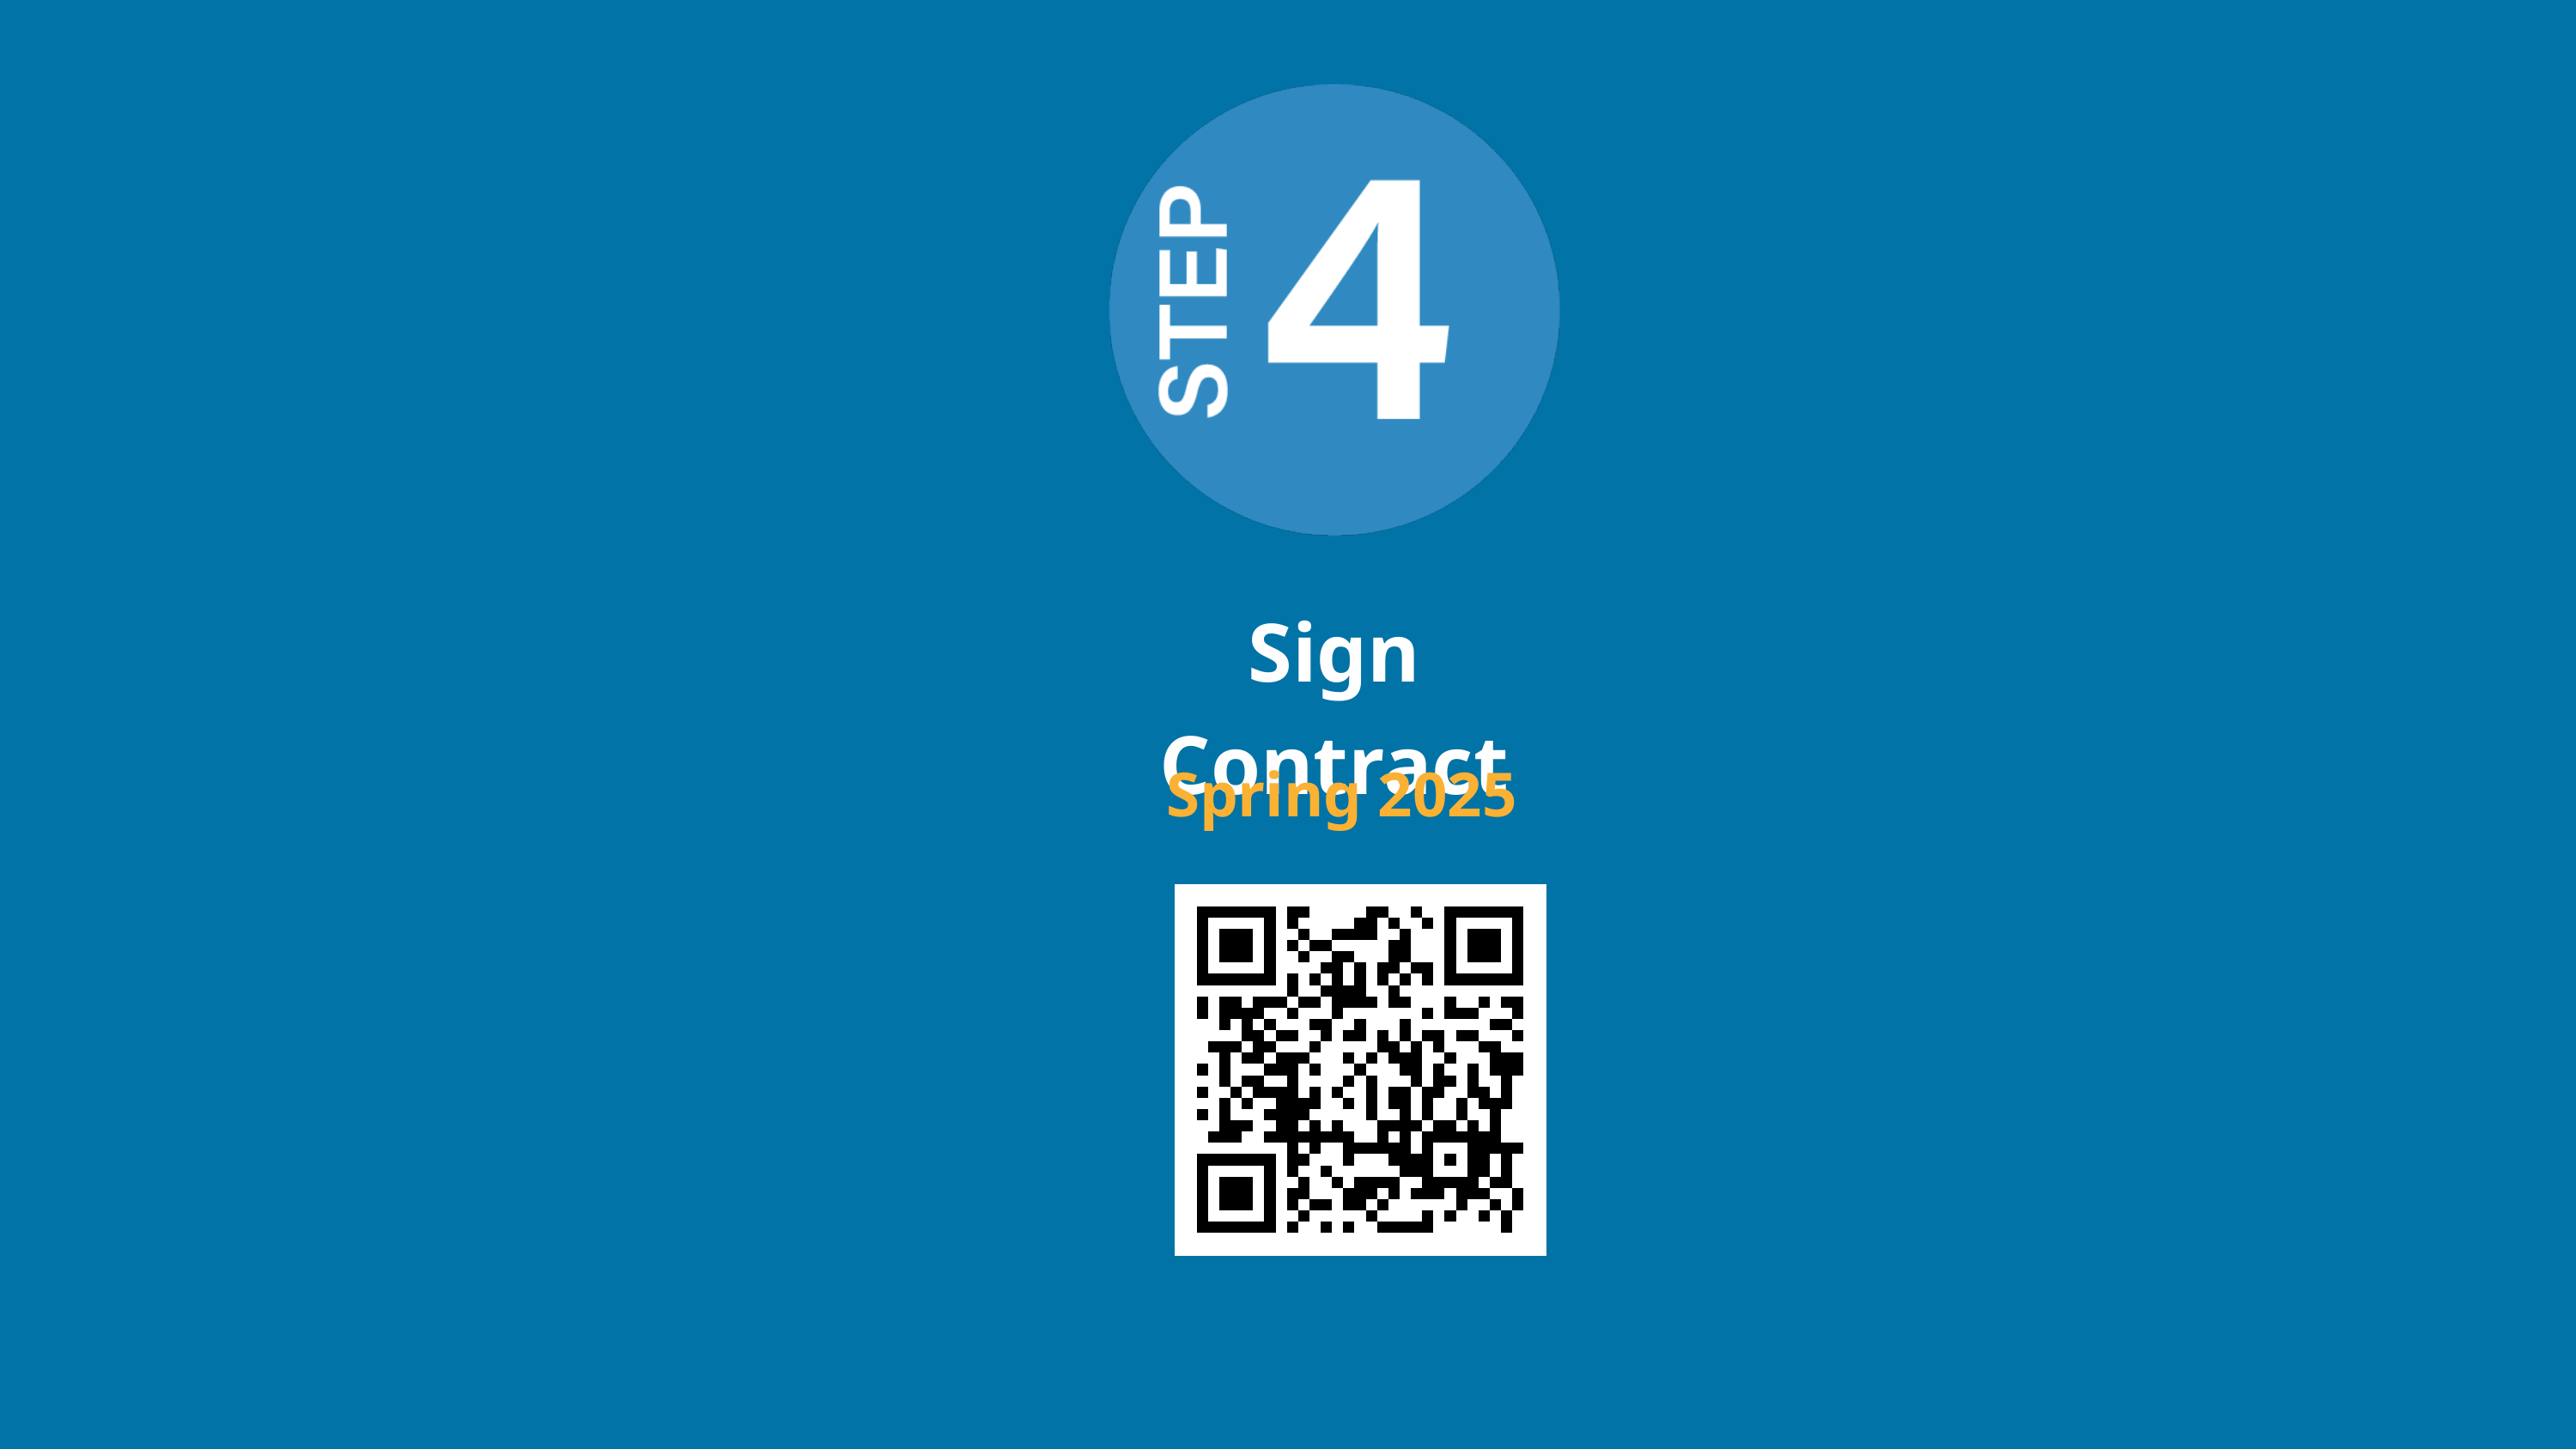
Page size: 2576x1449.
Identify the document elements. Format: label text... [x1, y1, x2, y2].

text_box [1174, 884, 1547, 1257]
text_box Spring 2025 [1164, 743, 1519, 829]
text_box [1108, 84, 1560, 537]
text_box Sign Contract [1066, 585, 1603, 811]
